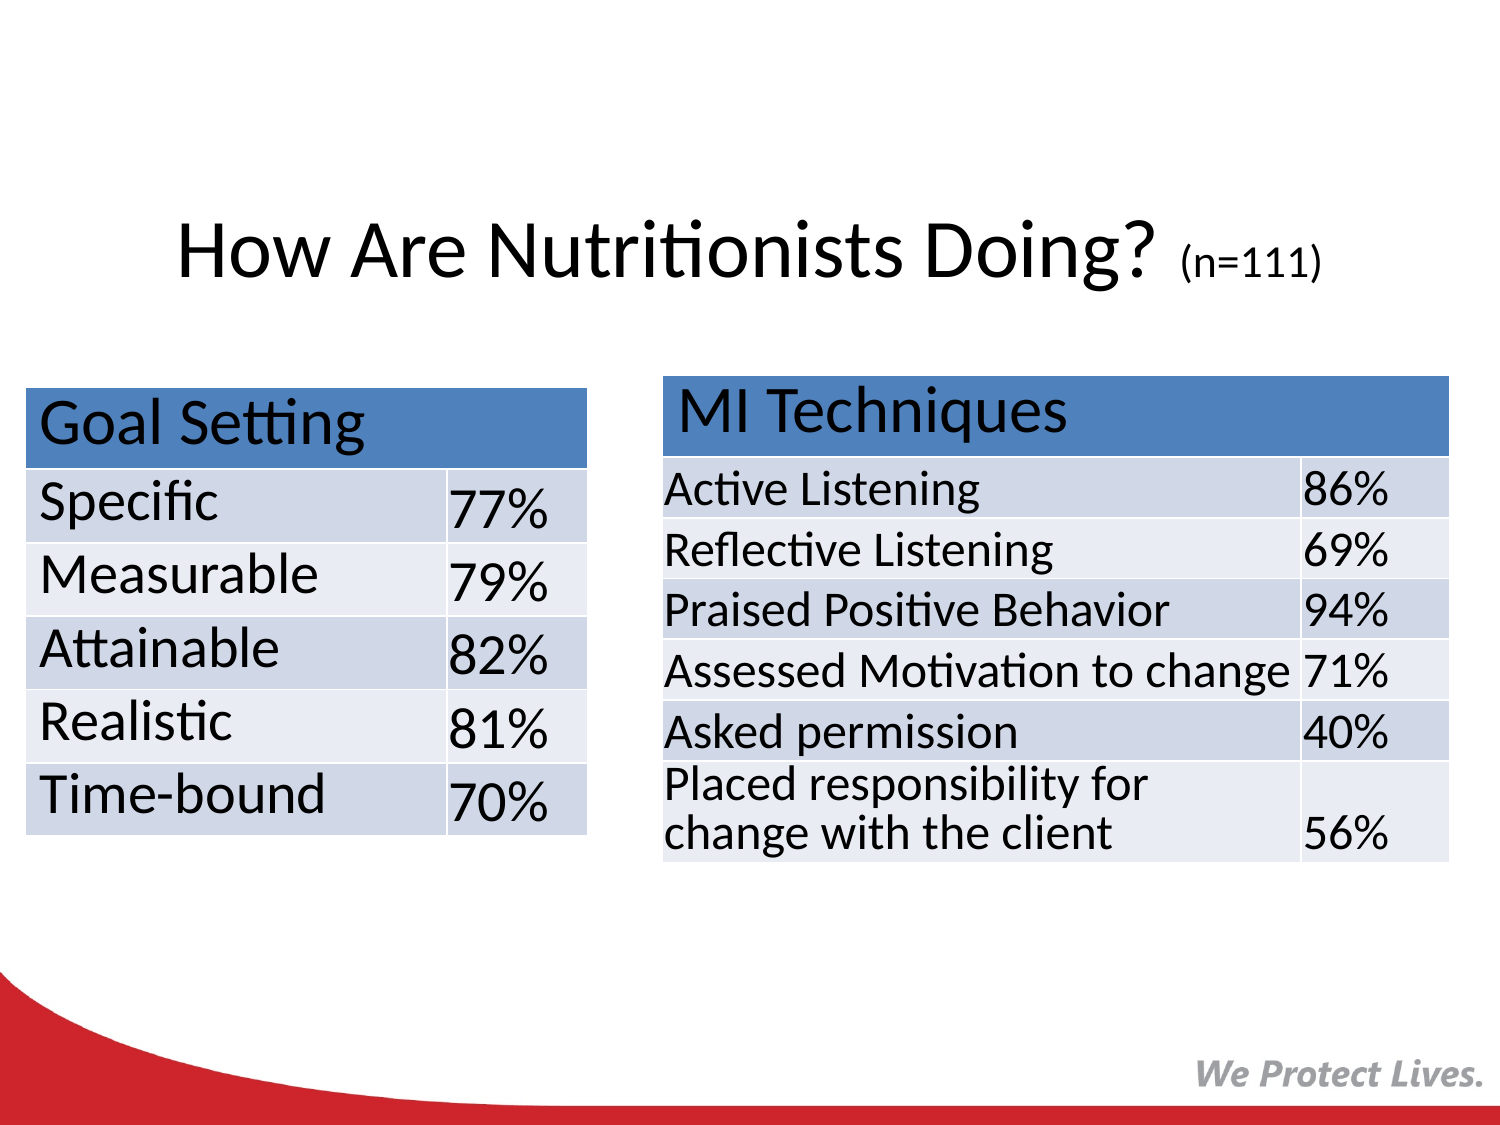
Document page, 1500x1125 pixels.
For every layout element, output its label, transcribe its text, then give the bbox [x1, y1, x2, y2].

table_cell Specific [26, 470, 446, 542]
table_cell 70% [448, 764, 587, 835]
table_cell Asked permission [663, 701, 1300, 760]
table_cell Assessed Motivation to change [663, 640, 1300, 699]
table_cell 79% [448, 544, 587, 615]
table_cell 77% [448, 470, 587, 542]
table_cell 69% [1302, 519, 1449, 578]
table_cell Attainable [26, 617, 446, 689]
table_cell Time-bound [26, 764, 446, 835]
table_cell Placed responsibility for change with the client [663, 762, 1300, 862]
table_cell Active Listening [663, 458, 1300, 517]
table_cell 71% [1302, 640, 1449, 699]
table_cell 40% [1302, 701, 1449, 760]
table_cell Measurable [26, 544, 446, 615]
picture [0, 0, 1500, 1125]
table_cell 94% [1302, 579, 1449, 638]
table_cell 82% [448, 617, 587, 689]
title How Are Nutritionists Doing? (n=111) [112, 149, 1388, 338]
table_cell 56% [1302, 762, 1449, 862]
table_cell Praised Positive Behavior [663, 579, 1300, 638]
table_cell Realistic [26, 690, 446, 762]
table_header MI Techniques [663, 376, 1449, 456]
table_header Goal Setting [26, 388, 587, 468]
table_cell Reflective Listening [663, 519, 1300, 578]
table_cell 81% [448, 690, 587, 762]
table_cell 86% [1302, 458, 1449, 517]
